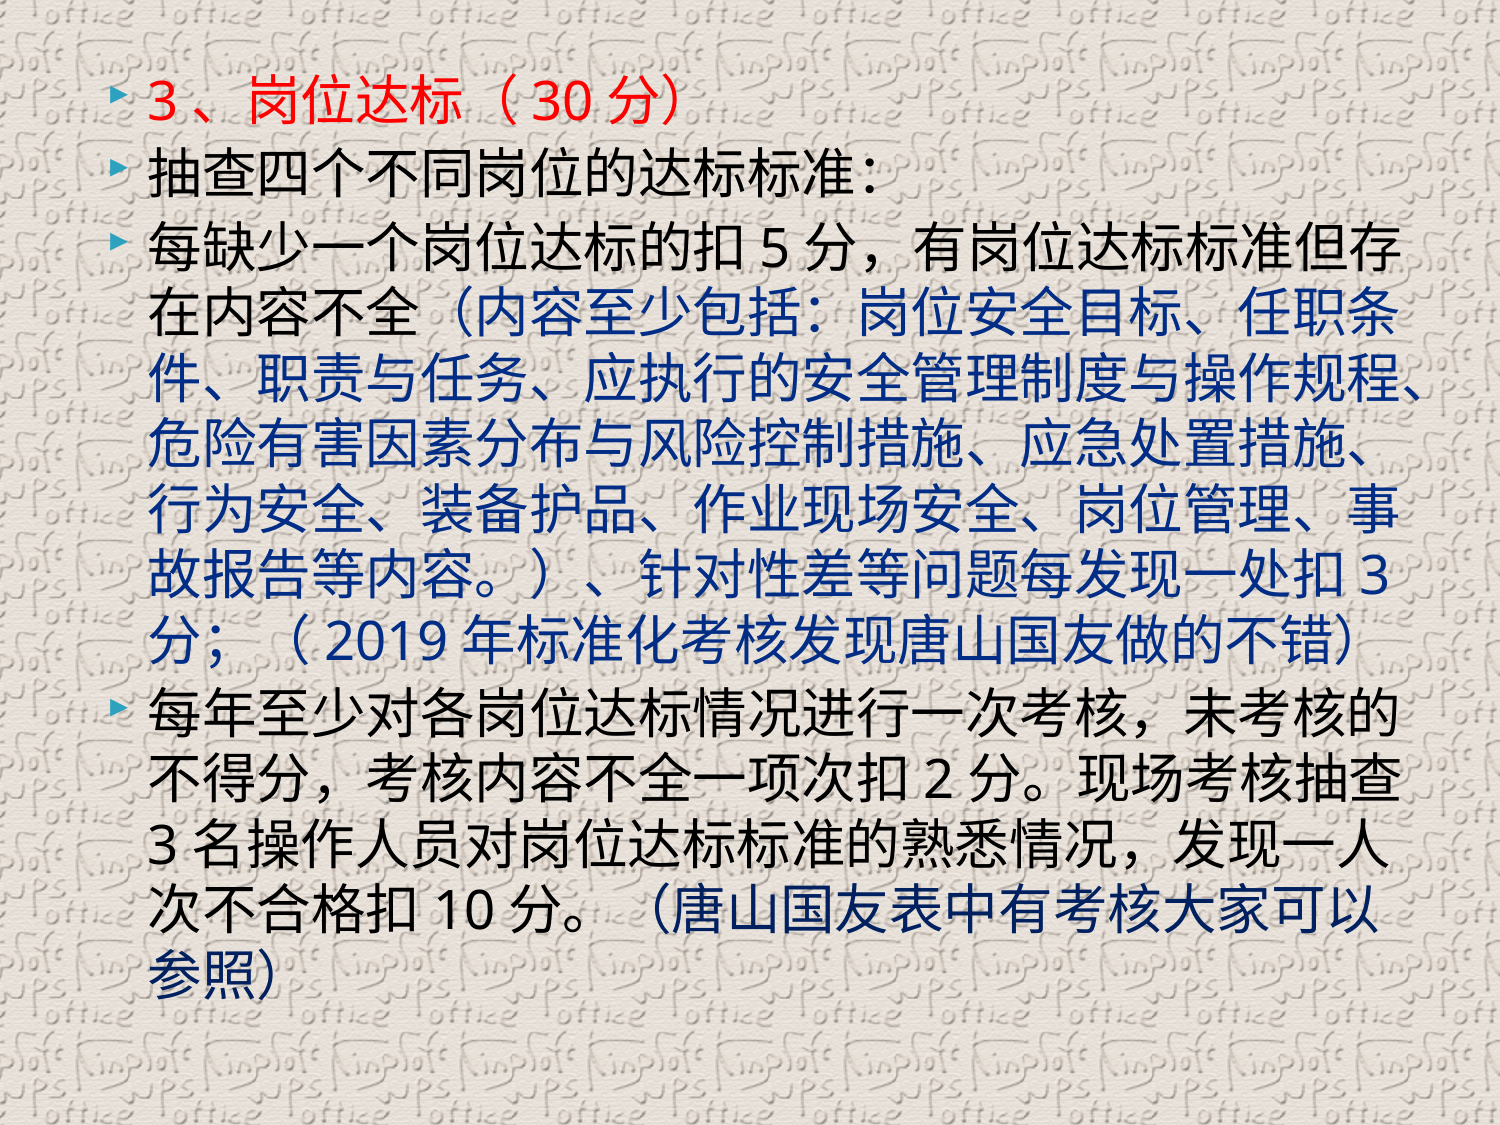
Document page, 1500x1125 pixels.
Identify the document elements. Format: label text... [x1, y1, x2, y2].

list 3、岗位达标（30分） 抽查四个不同岗位的达标标准： 每缺少一个岗位达标的扣5分，有岗位达标标准但存在内容不全（内容至少包括：岗位安全目标、任职条件、职责与任务、应执行的安全管理制度与操作规程、危险有害因素分布与风险控制措施、应急处置措施、行为安全、装备护品、作业现场安全、岗位管理、事故报告等内容。）、针对性差等问题每发现一处扣3分；（2019年标准化考核发现唐山国友做的不错） 每年至少对各岗位达标情况进行一次考核，未考核的不得分，考核内容不全一项次扣2分。现场考核抽查3名操作人员对岗位达标标准的熟悉情况，发现一人次不合格扣10分。（唐山国友表中有考核大家可以参照） [75, 58, 1425, 1079]
picture [0, 0, 1500, 1125]
